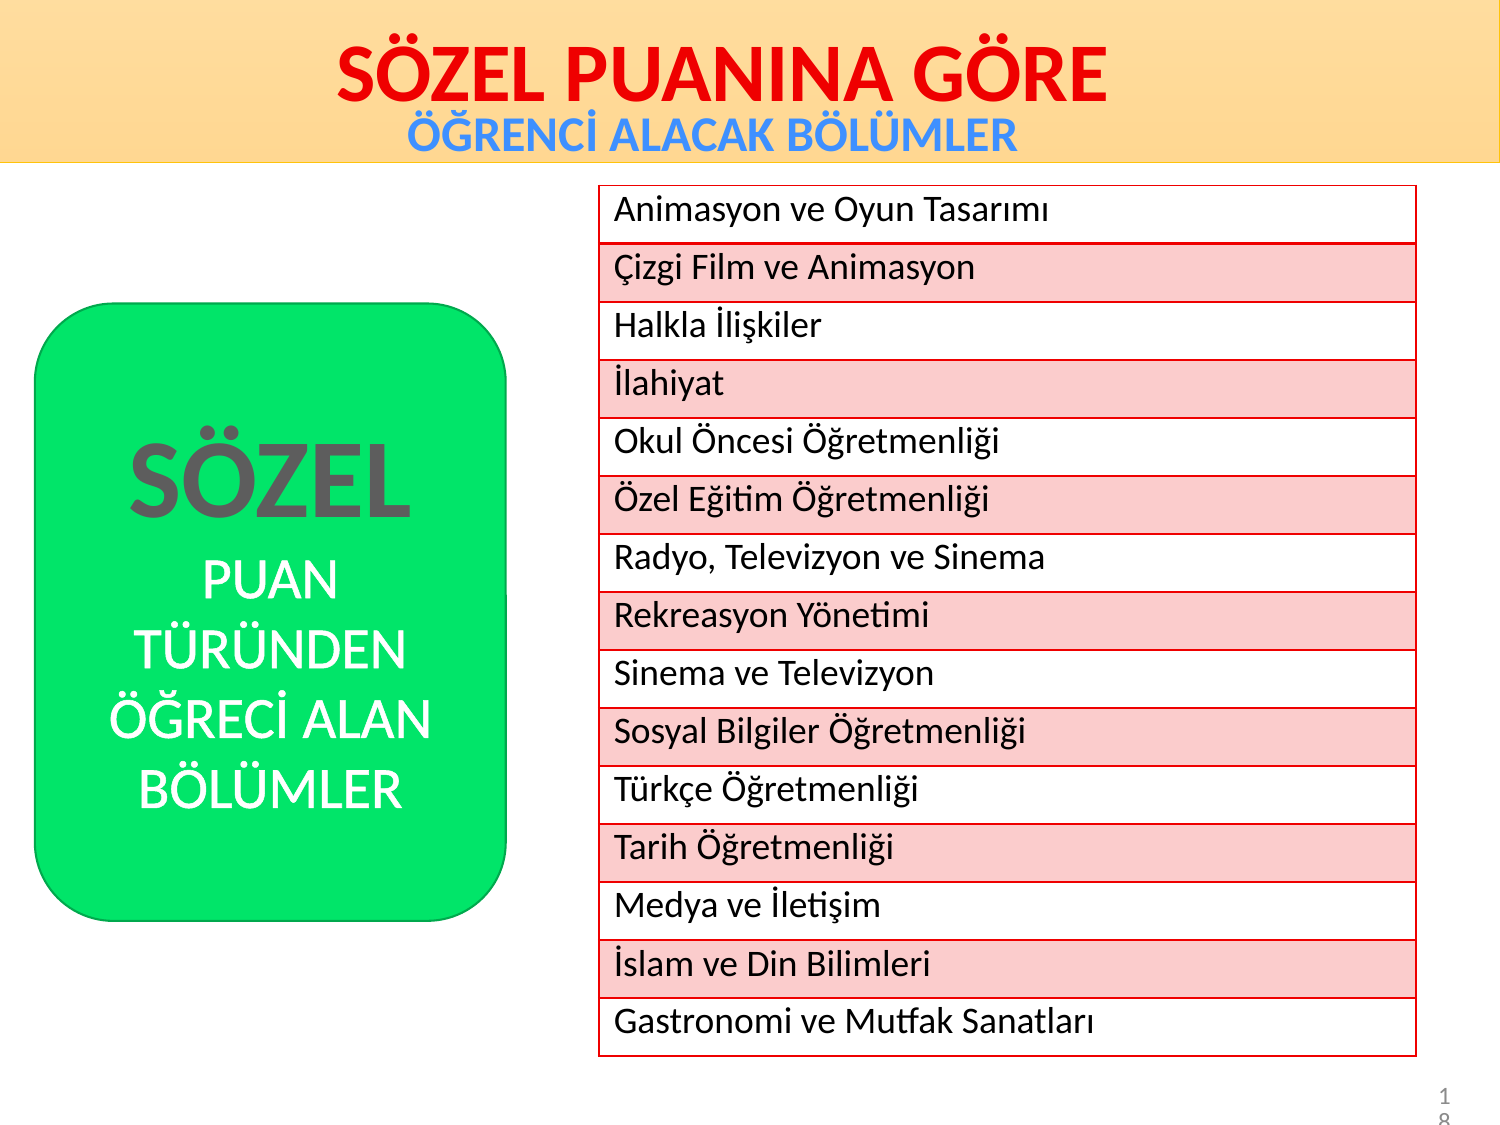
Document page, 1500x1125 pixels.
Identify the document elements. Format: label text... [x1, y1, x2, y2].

text_box SÖZEL PUAN TÜRÜNDEN ÖĞRECİ ALAN BÖLÜMLER [33, 302, 507, 922]
table_cell Özel Eğitim Öğretmenliği [600, 477, 1415, 533]
table_cell Okul Öncesi Öğretmenliği [600, 419, 1415, 475]
table_cell Türkçe Öğretmenliği [600, 767, 1415, 823]
table_cell Rekreasyon Yönetimi [600, 593, 1415, 649]
table_header Animasyon ve Oyun Tasarımı [600, 186, 1415, 242]
table_cell Çizgi Film ve Animasyon [600, 245, 1415, 301]
table_cell Tarih Öğretmenliği [600, 825, 1415, 881]
table_cell Gastronomi ve Mutfak Sanatları [600, 999, 1415, 1055]
table_cell Sinema ve Televizyon [600, 651, 1415, 707]
table_cell Radyo, Televizyon ve Sinema [600, 535, 1415, 591]
text_box ÖĞRENCİ ALACAK BÖLÜMLER [39, 94, 1387, 170]
table_cell Halkla İlişkiler [600, 303, 1415, 359]
text_box SÖZEL PUANINA GÖRE [0, 10, 1474, 186]
table_cell İlahiyat [600, 361, 1415, 417]
slide_number 18 [1423, 1065, 1476, 1125]
table_cell Sosyal Bilgiler Öğretmenliği [600, 709, 1415, 765]
table_cell İslam ve Din Bilimleri [600, 941, 1415, 997]
text_box [0, 0, 1500, 163]
table_cell Medya ve İletişim [600, 883, 1415, 939]
